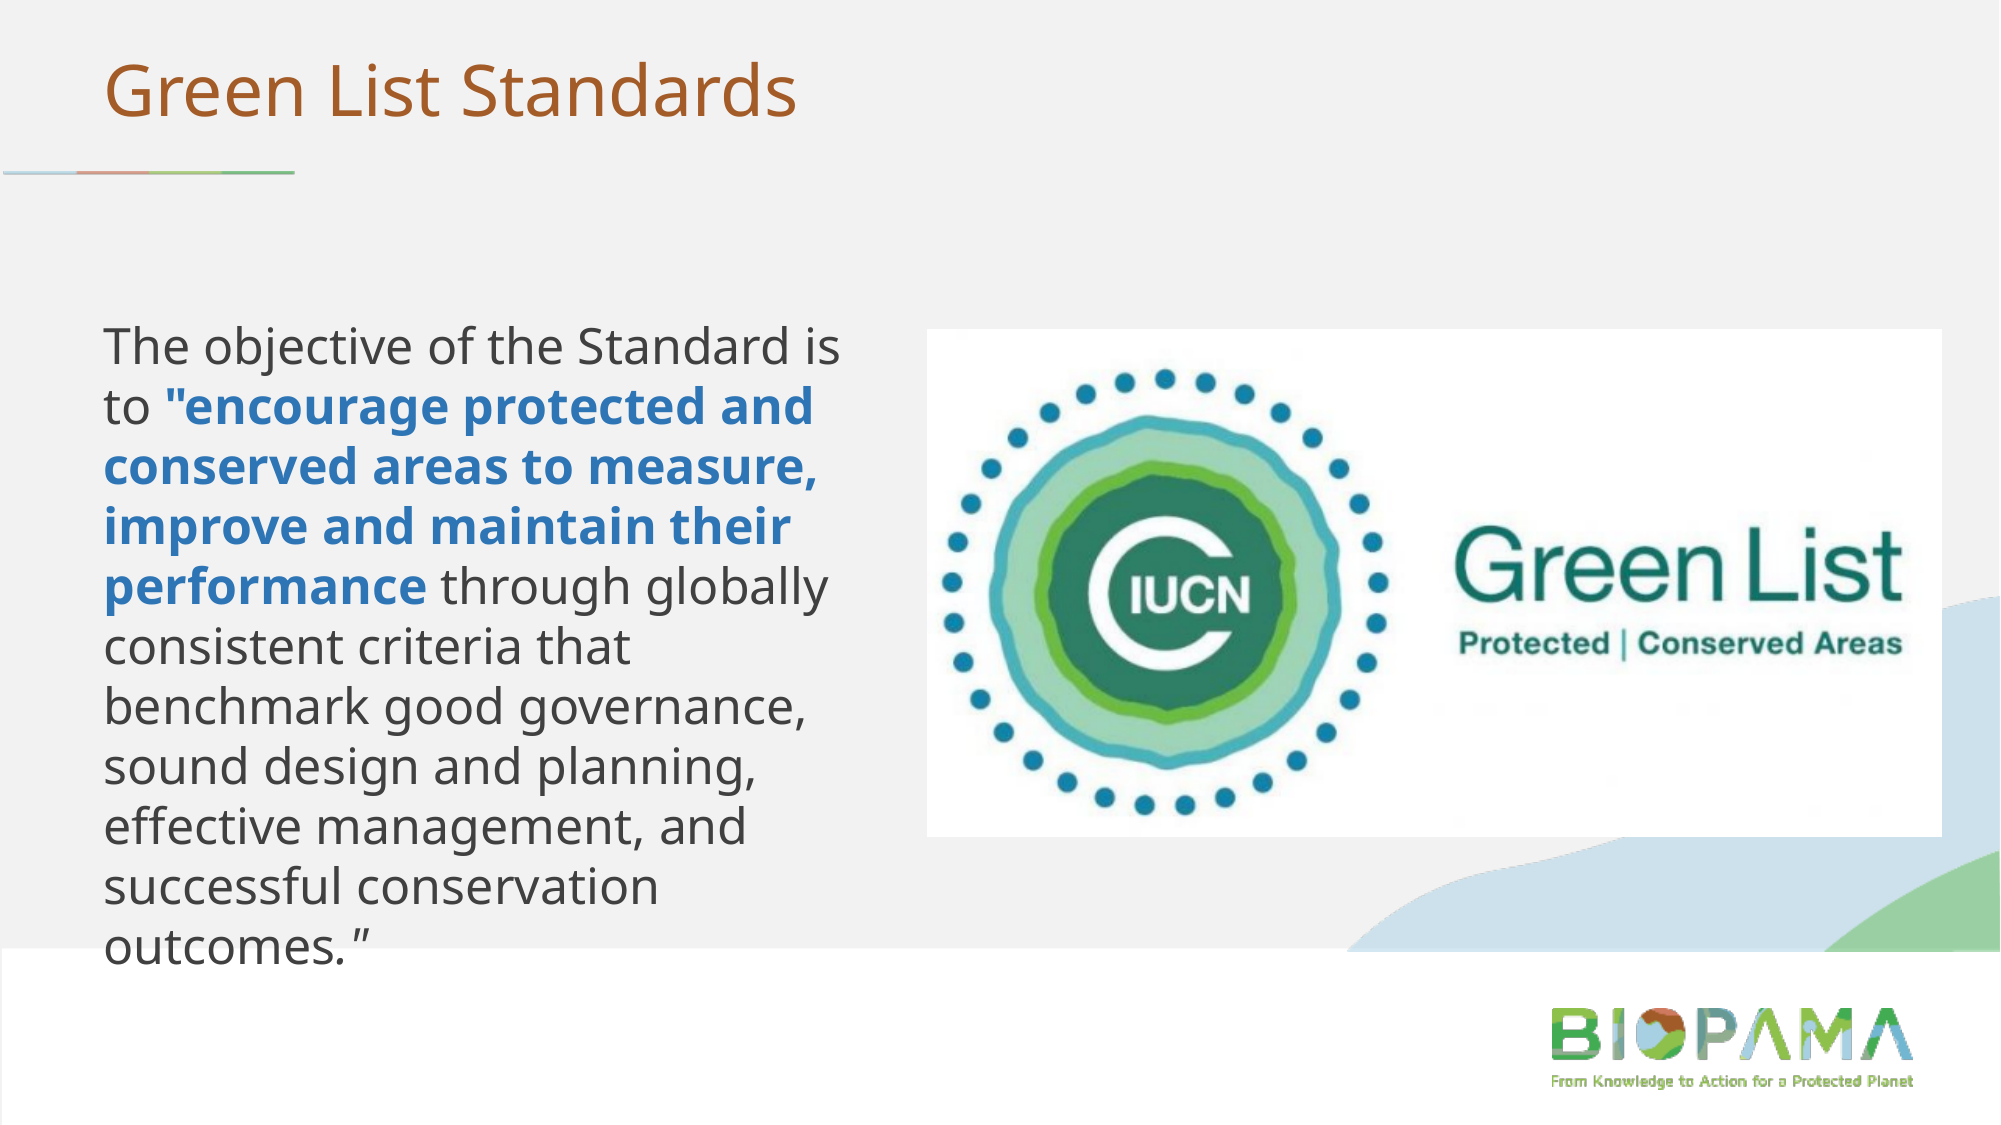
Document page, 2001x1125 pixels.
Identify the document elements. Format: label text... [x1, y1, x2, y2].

title Green List Standards [88, 47, 1814, 140]
picture [1552, 1008, 1913, 1090]
picture [927, 329, 2001, 952]
list The objective of the Standard is to "encourage protected and conserved areas to measure, improve and maintain their performance through globally consistent criteria that benchmark good governance, sound design and planning, effective management, and successful conservation outcomes." [88, 306, 914, 1002]
picture [0, 171, 301, 178]
